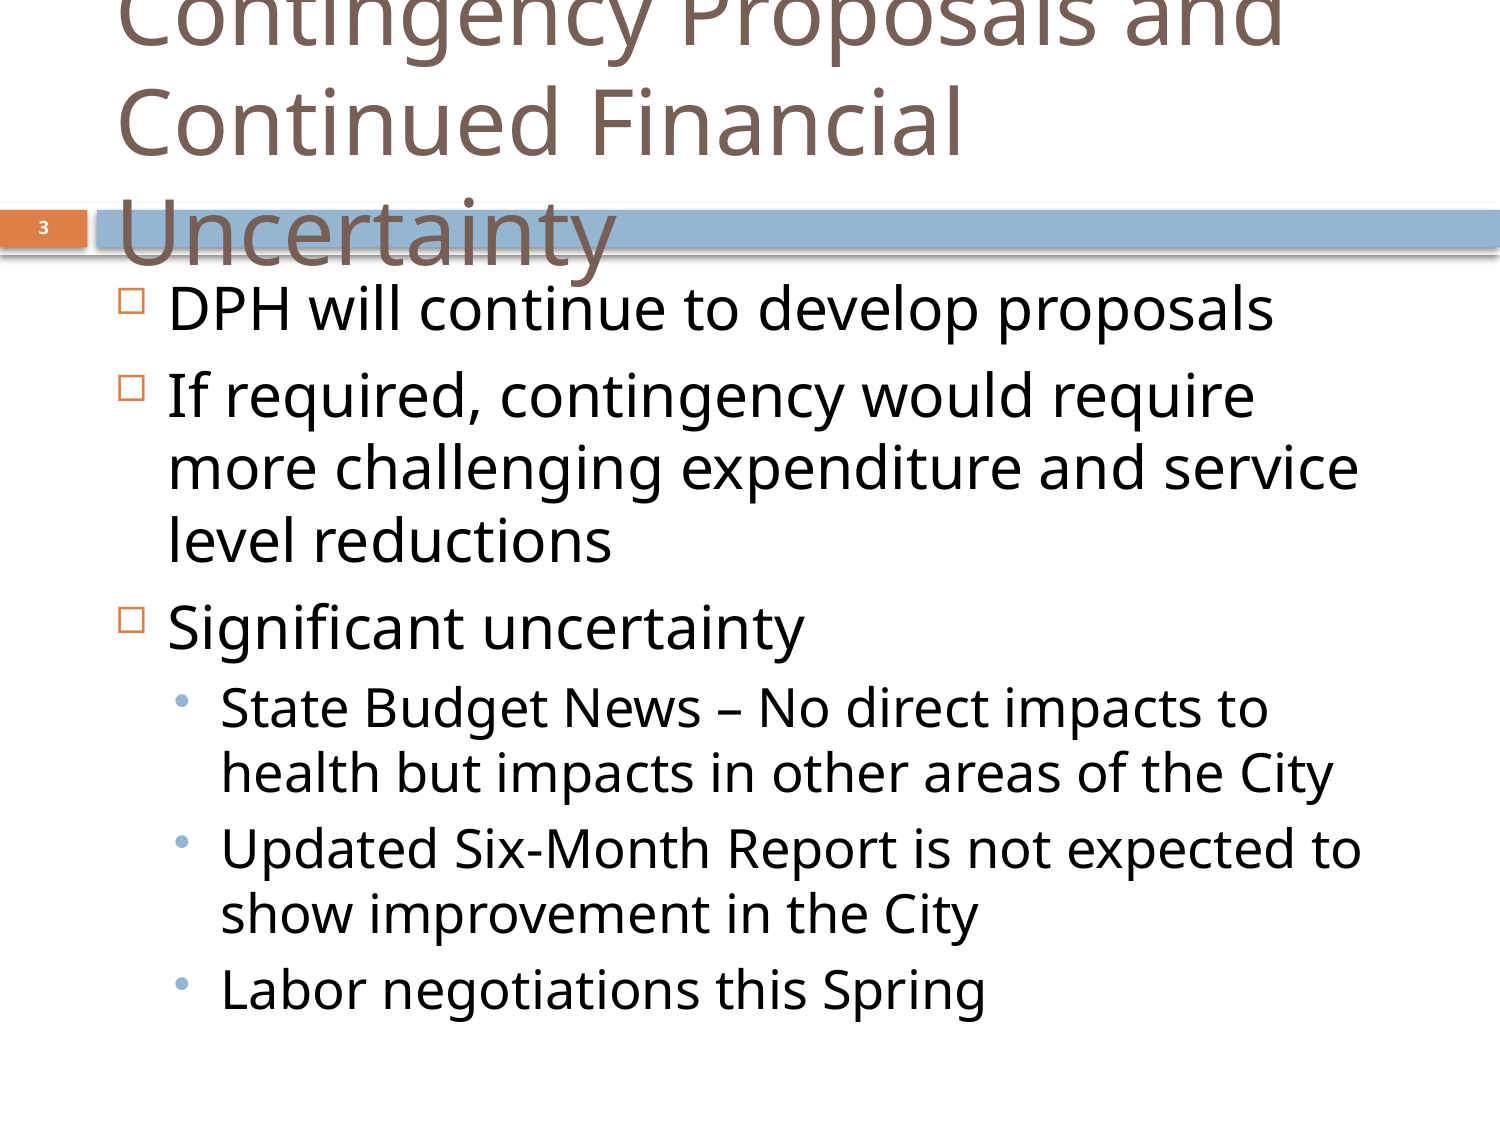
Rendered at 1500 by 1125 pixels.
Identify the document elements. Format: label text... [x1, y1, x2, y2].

title Contingency Proposals and Continued Financial Uncertainty [100, 37, 1438, 200]
list DPH will continue to develop proposals If required, contingency would require more challenging expenditure and service level reductions Significant uncertainty State Budget News – No direct impacts to health but impacts in other areas of the City Updated Six-Month Report is not expected to show improvement in the City Labor negotiations this Spring [100, 262, 1438, 1000]
slide_number 3 [0, 208, 88, 249]
